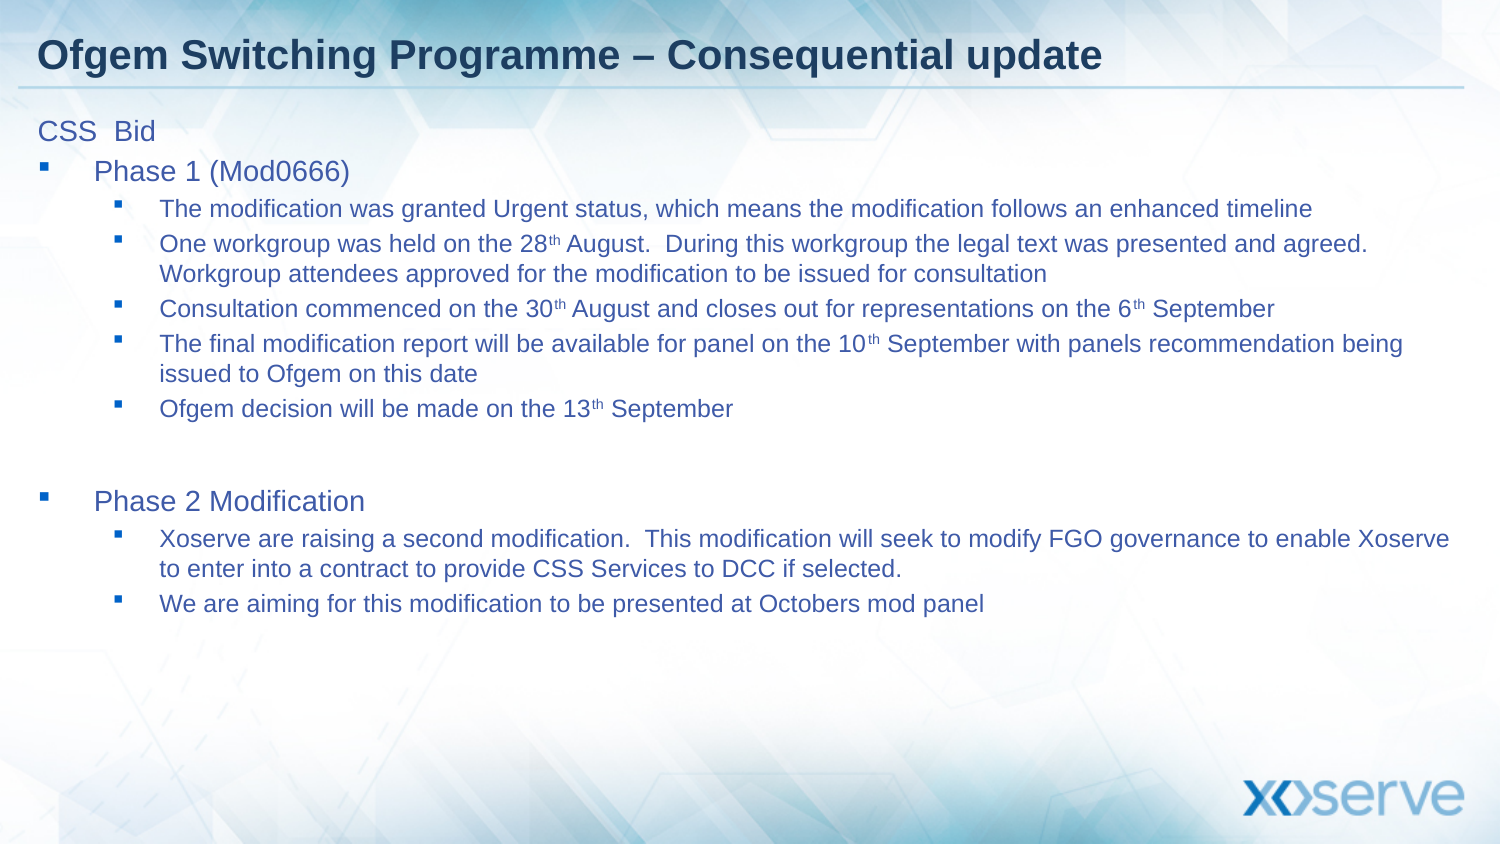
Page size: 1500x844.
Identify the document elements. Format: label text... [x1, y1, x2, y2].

list CSS Bid Phase 1 (Mod0666) The modification was granted Urgent status, which means the modification follows an enhanced timeline One workgroup was held on the 28th August. During this workgroup the legal text was presented and agreed. Workgroup attendees approved for the modification to be issued for consultation Consultation commenced on the 30th August and closes out for representations on the 6th September The final modification report will be available for panel on the 10th September with panels recommendation being issued to Ofgem on this date Ofgem decision will be made on the 13th September Phase 2 Modification Xoserve are raising a second modification. This modification will seek to modify FGO governance to enable Xoserve to enter into a contract to provide CSS Services to DCC if selected. We are aiming for this modification to be presented at Octobers mod panel [37, 111, 1463, 679]
picture [0, 0, 1500, 844]
title Ofgem Switching Programme – Consequential update [36, 0, 1463, 112]
